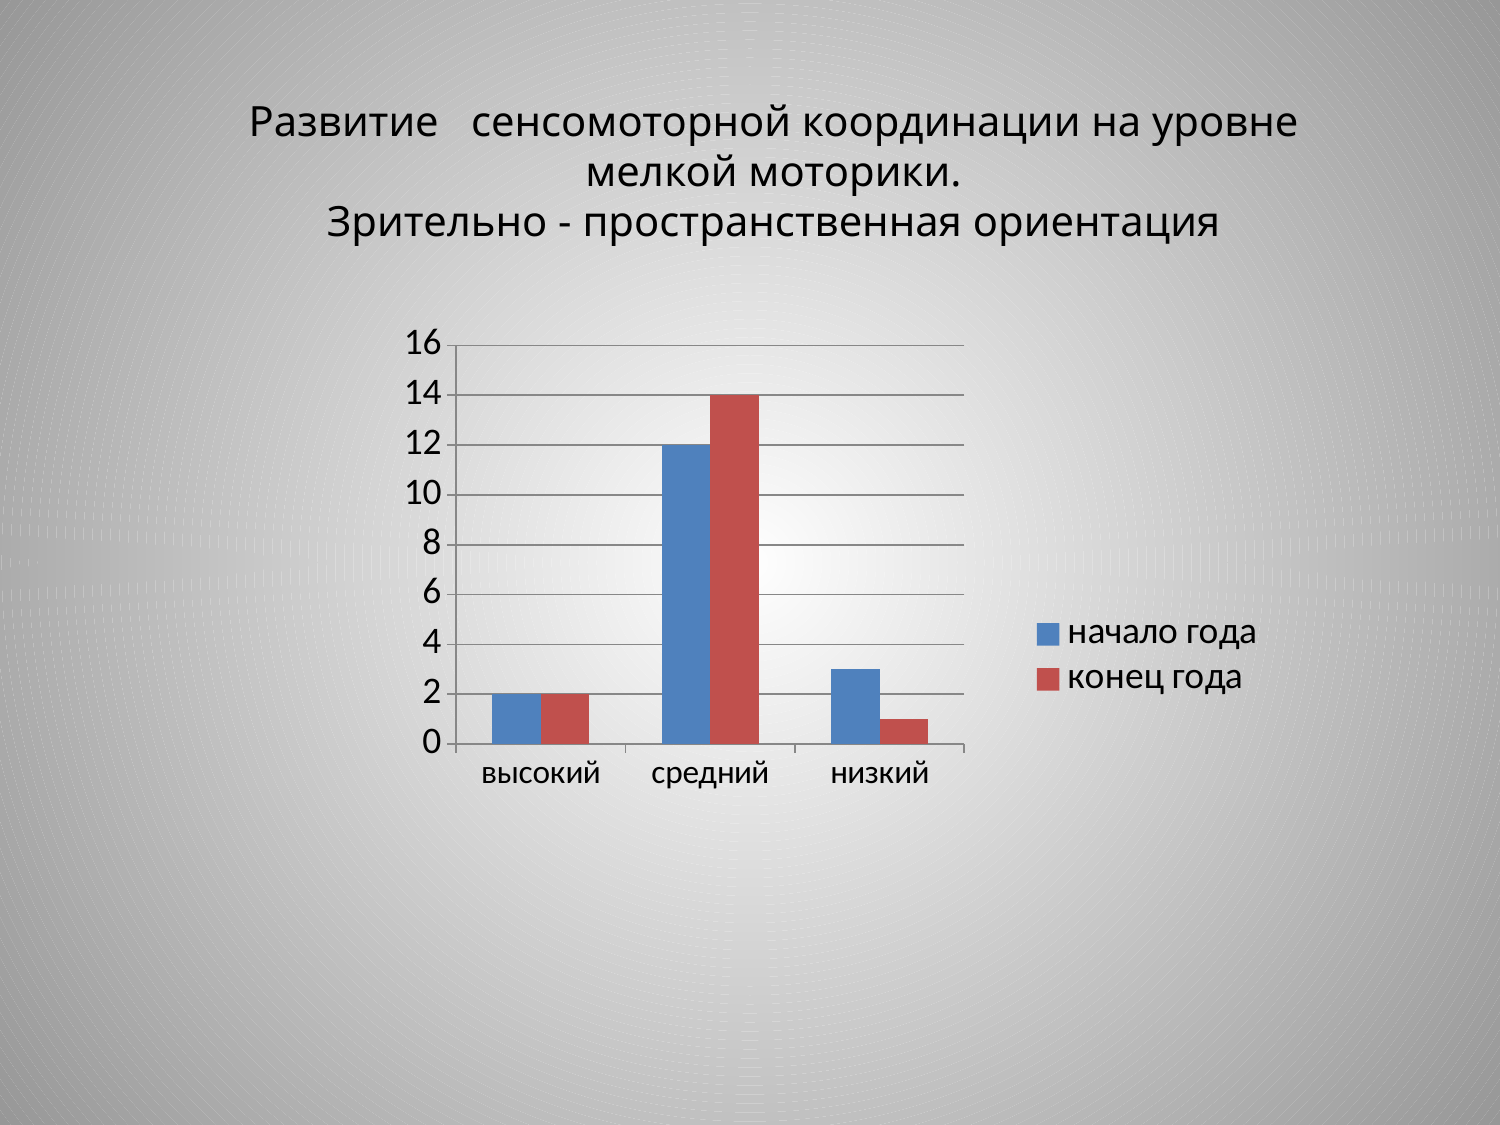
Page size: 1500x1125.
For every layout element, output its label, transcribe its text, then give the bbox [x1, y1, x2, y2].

chart [324, 302, 1282, 1012]
text_box Развитие сенсомоторной координации на уровне мелкой моторики. Зрительно - пространственная ориентация [182, 42, 1365, 493]
